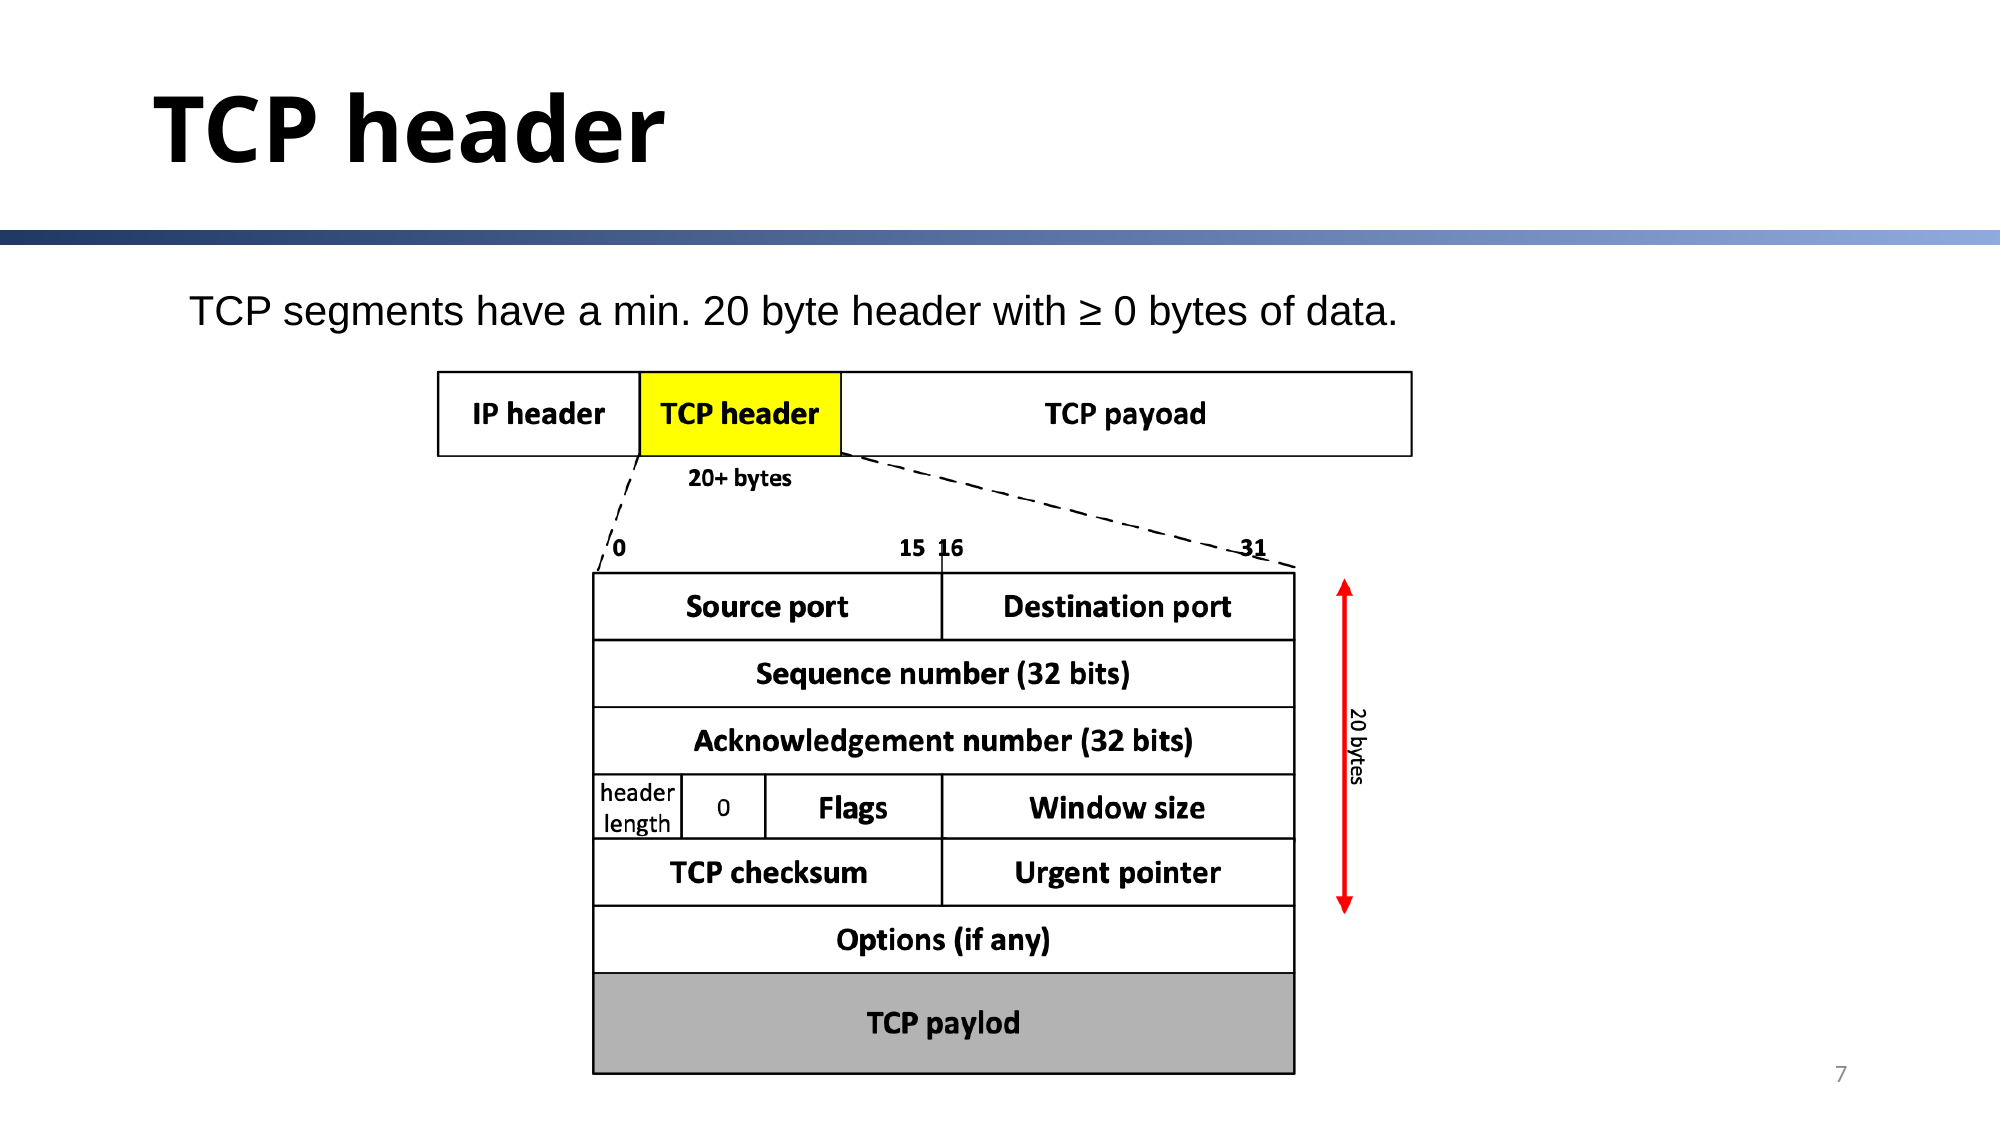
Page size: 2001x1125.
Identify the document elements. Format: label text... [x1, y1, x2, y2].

slide_number 7 [1412, 1042, 1863, 1103]
text_box TCP segments have a min. 20 byte header with ≥ 0 bytes of data. [162, 276, 1588, 342]
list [393, 345, 1454, 1094]
title TCP header [137, 59, 1863, 205]
